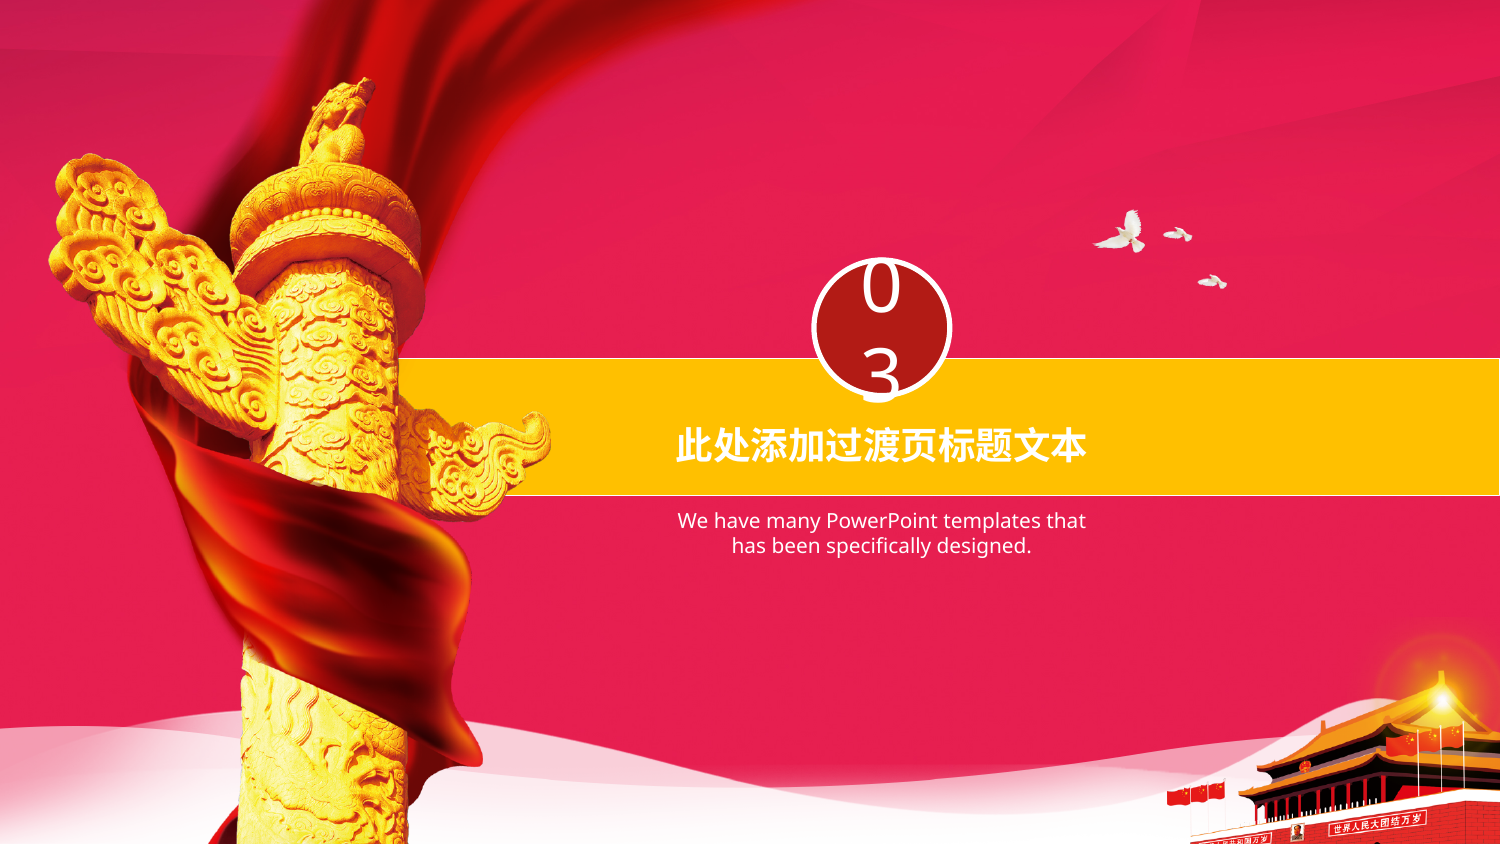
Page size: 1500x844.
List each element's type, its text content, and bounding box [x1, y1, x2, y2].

text_box We have many PowerPoint templates that has been specifically designed. [861, 507, 1092, 558]
text_box 此处添加过渡页标题文本 [861, 415, 1103, 475]
picture [0, 0, 1500, 844]
text_box 0 3 [861, 259, 950, 396]
text_box [861, 358, 1500, 496]
